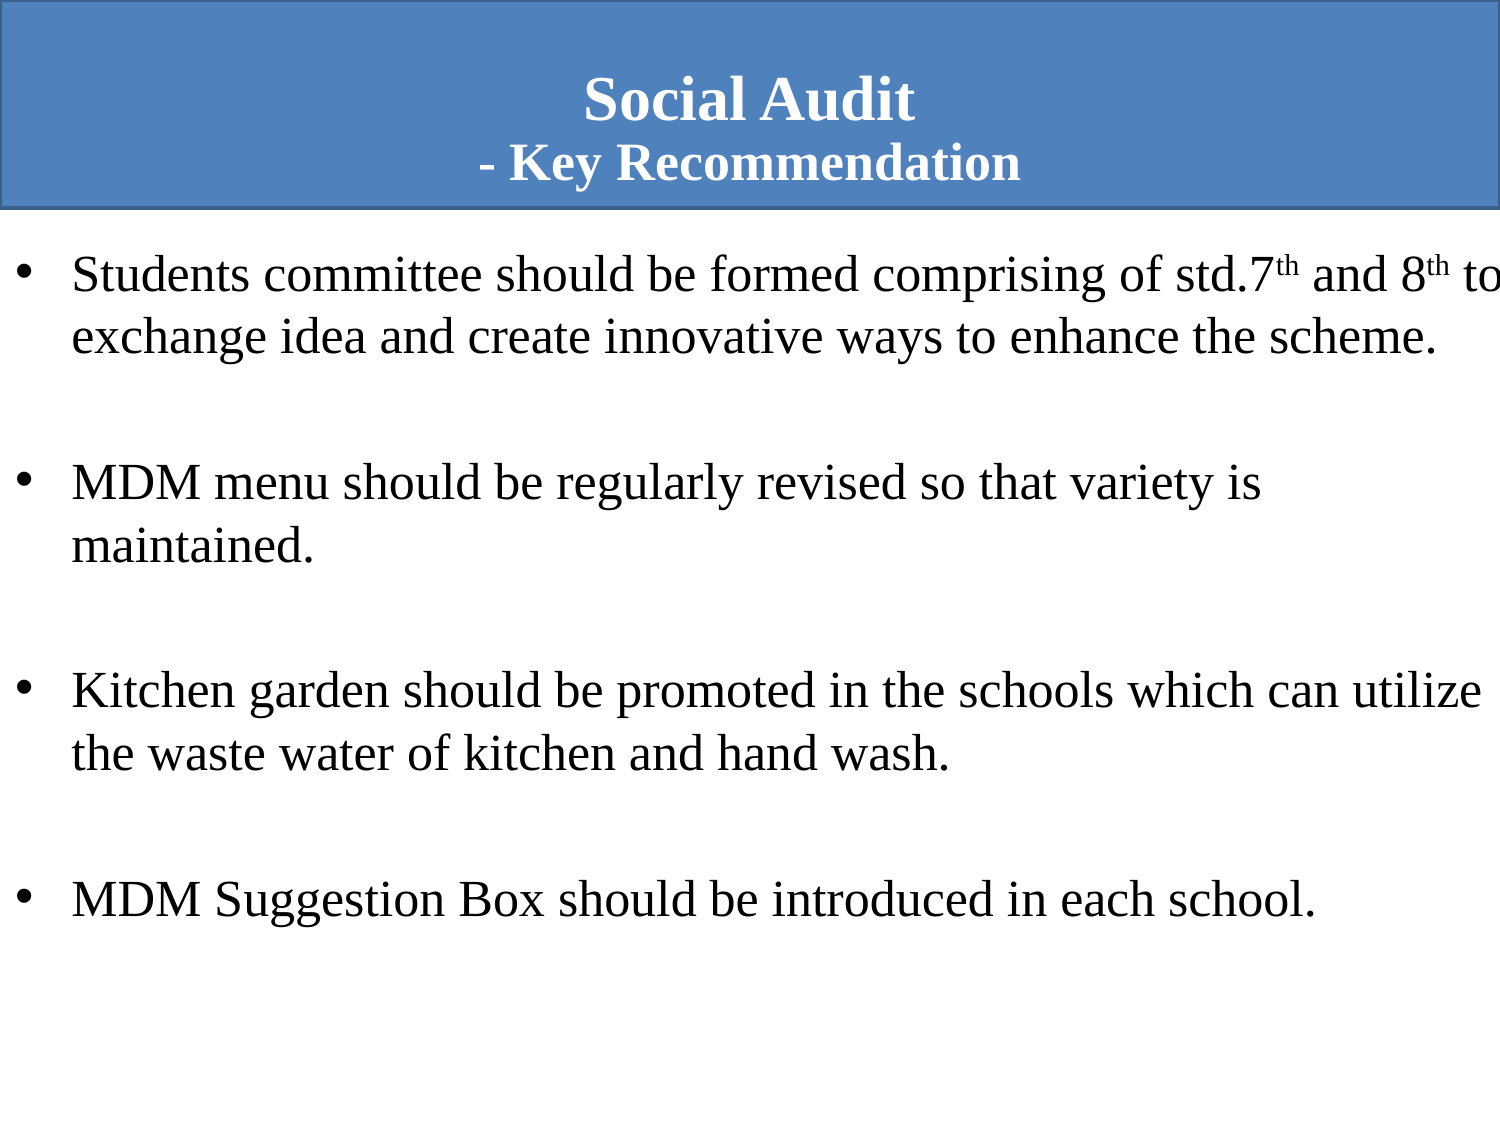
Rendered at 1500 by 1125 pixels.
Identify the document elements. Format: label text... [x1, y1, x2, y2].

text_box Social Audit - Key Recommendation [0, 0, 1500, 210]
subtitle Students committee should be formed comprising of std.7th and 8th to exchange idea and create innovative ways to enhance the scheme. MDM menu should be regularly revised so that variety is maintained. Kitchen garden should be promoted in the schools which can utilize the waste water of kitchen and hand wash. MDM Suggestion Box should be introduced in each school. [0, 231, 1500, 1125]
